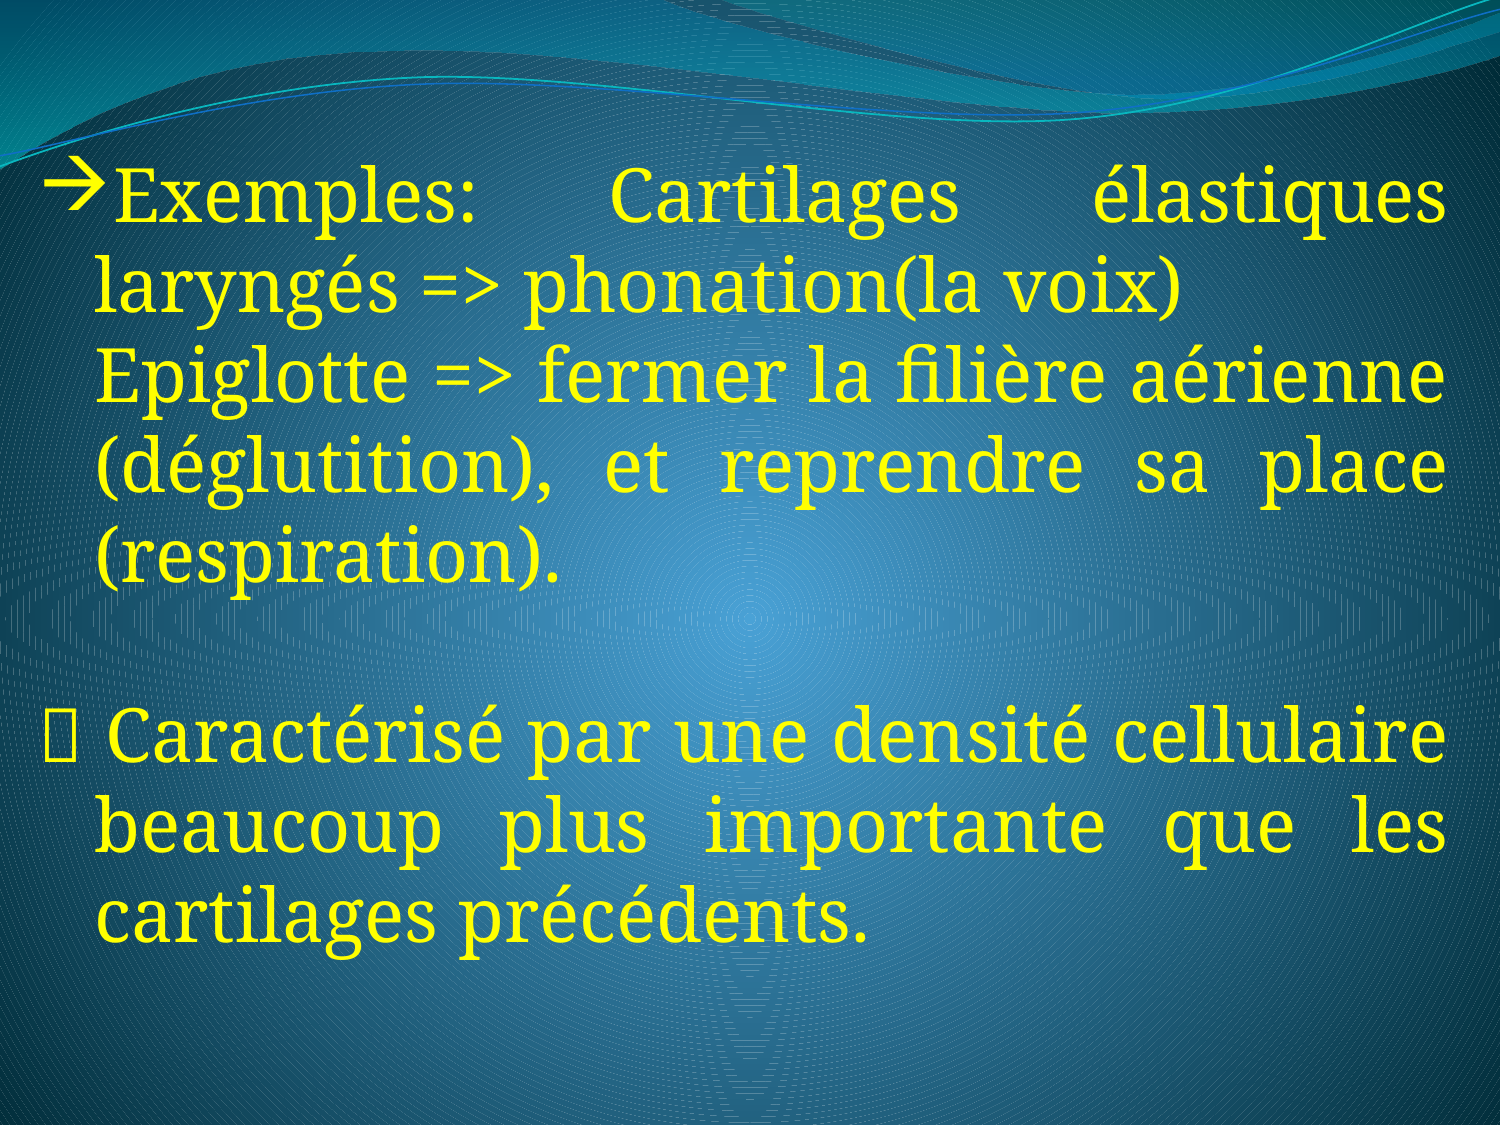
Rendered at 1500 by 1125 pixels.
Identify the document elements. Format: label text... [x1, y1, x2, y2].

text_box Exemples: Cartilages élastiques laryngés => phonation(la voix) Epiglotte => fermer la filière aérienne (déglutition), et reprendre sa place (respiration).  Caractérisé par une densité cellulaire beaucoup plus importante que les cartilages précédents. [23, 140, 1465, 966]
